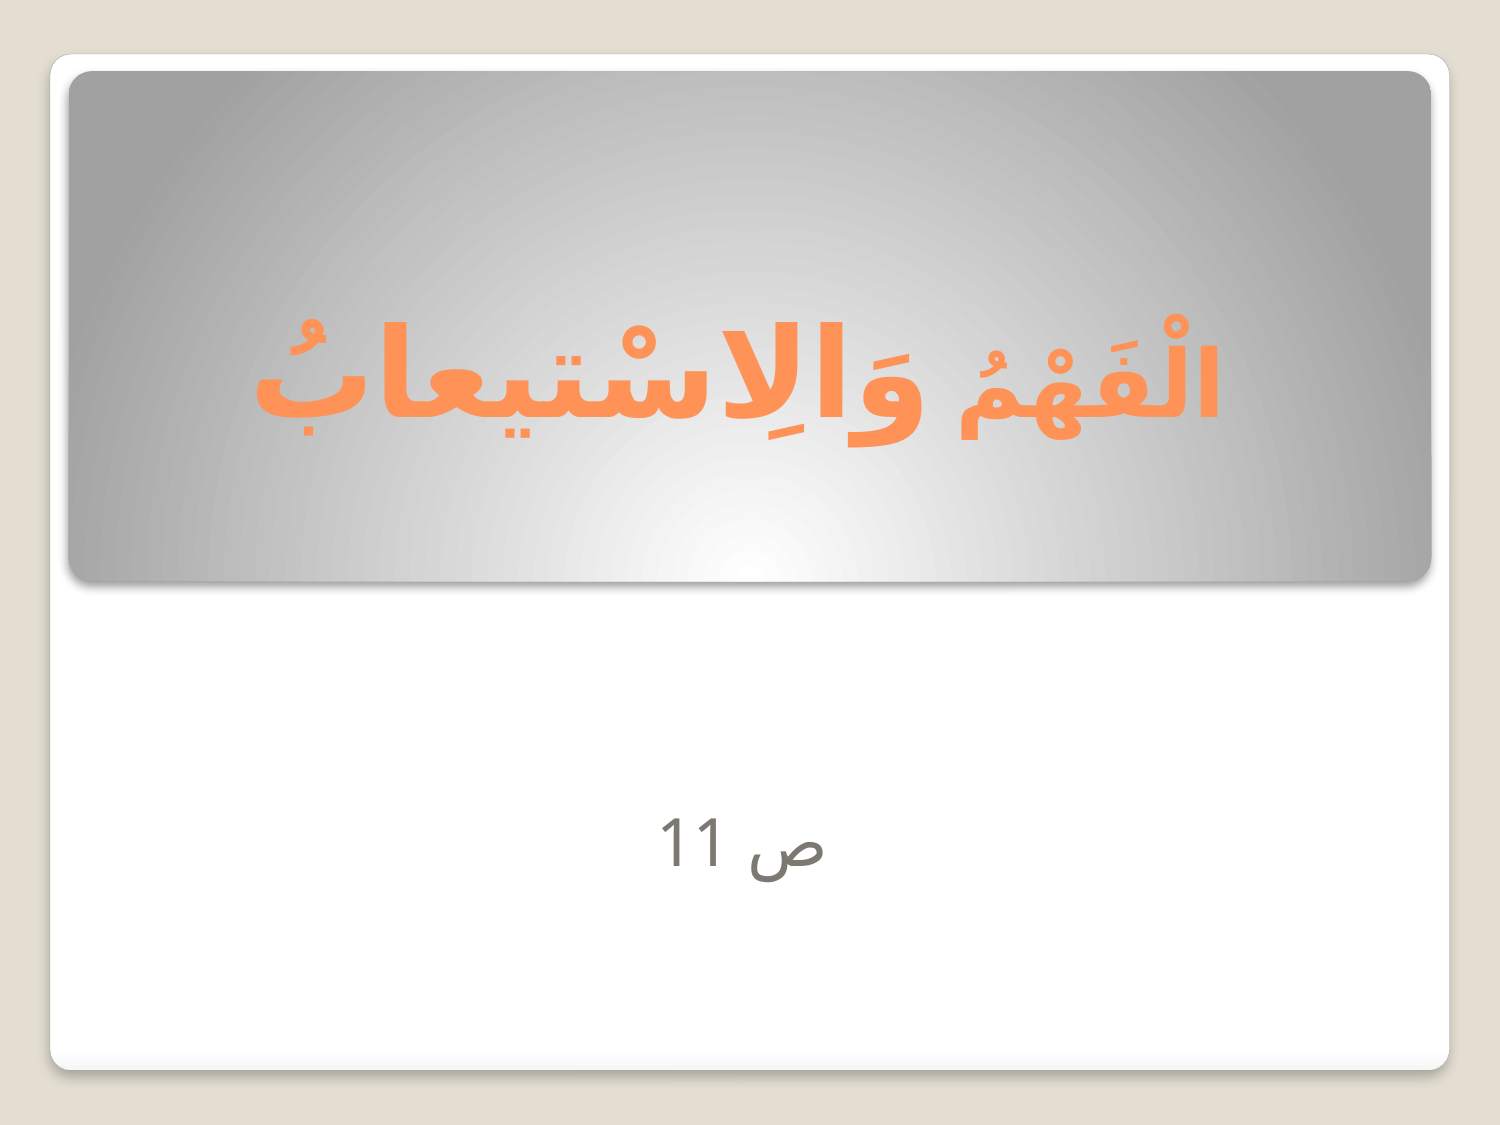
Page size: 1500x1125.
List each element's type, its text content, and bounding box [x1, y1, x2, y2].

title الْفَهْمُ وَالِاسْتيعابُ [99, 149, 1375, 450]
subtitle ص 11 [99, 800, 1375, 950]
